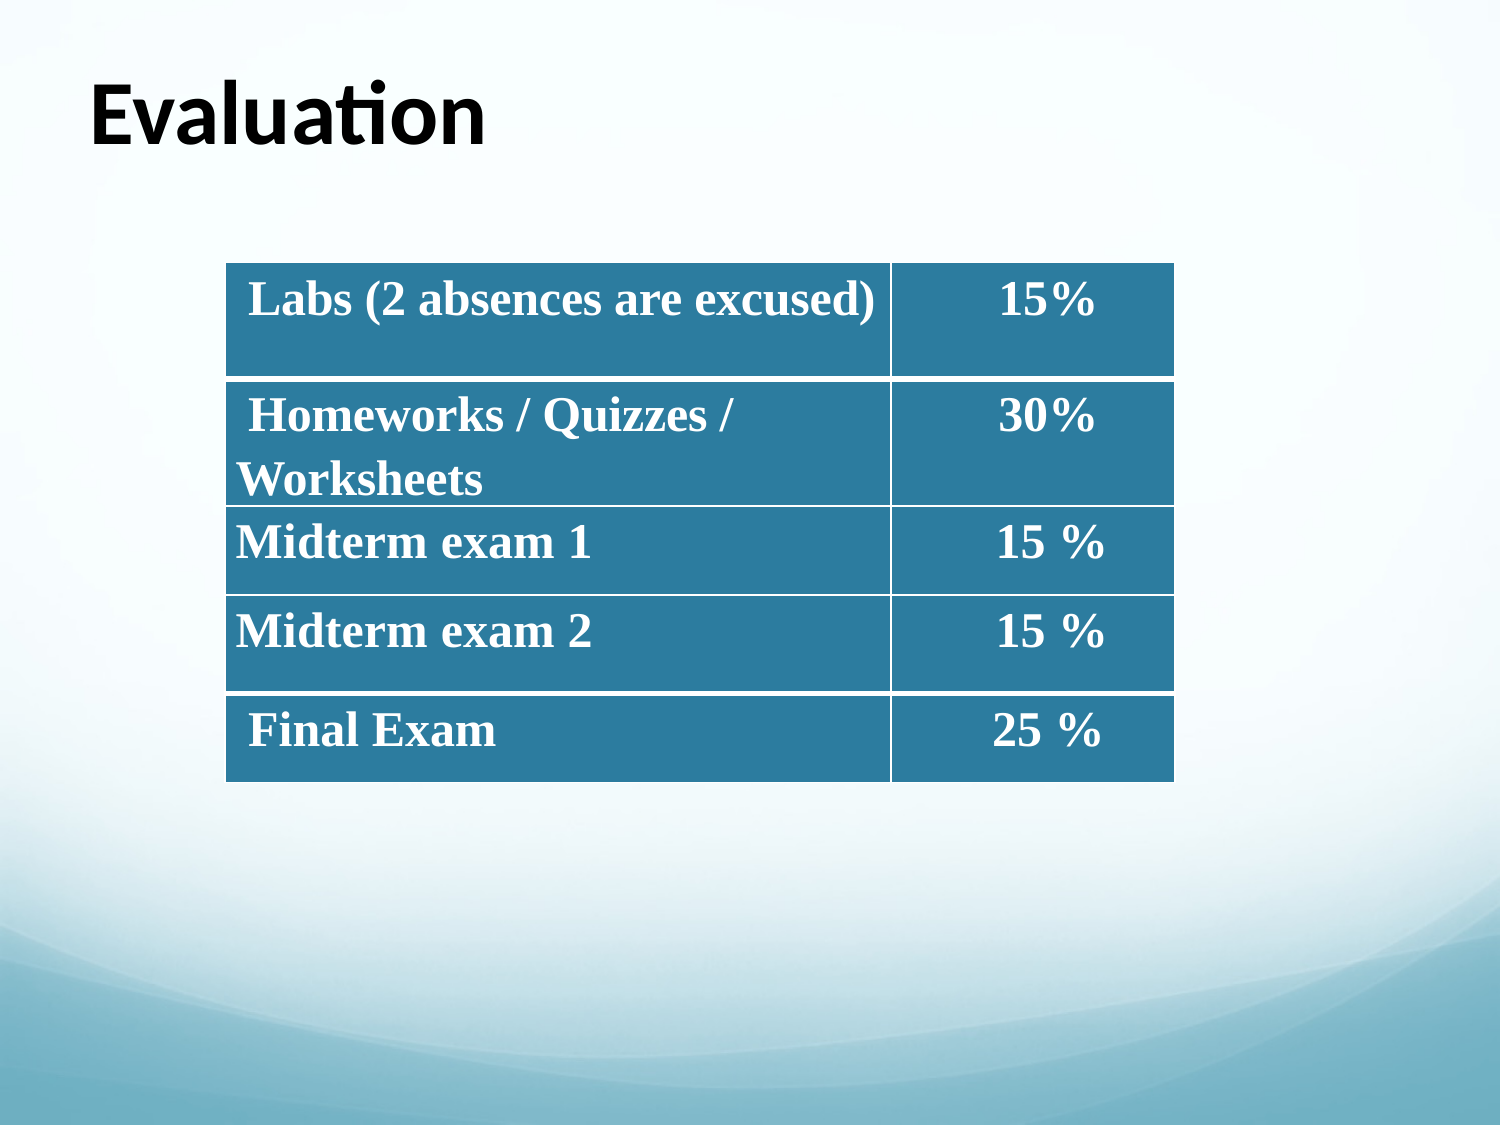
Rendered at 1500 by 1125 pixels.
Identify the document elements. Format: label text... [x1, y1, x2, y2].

table_cell 15 % [892, 507, 1174, 594]
text_box Evaluation [74, 45, 1425, 233]
table_cell 30% [892, 382, 1174, 505]
table_cell Midterm exam 1 [226, 507, 890, 594]
picture [0, 0, 1500, 1125]
table_cell Homeworks / Quizzes / Worksheets [226, 382, 890, 505]
table_cell 15 % [892, 596, 1174, 691]
table_cell Midterm exam 2 [226, 596, 890, 691]
table_cell 25 % [892, 696, 1174, 782]
table_header 15% [892, 263, 1174, 376]
table_cell Final Exam [226, 696, 890, 782]
table_header Labs (2 absences are excused) [226, 263, 890, 376]
